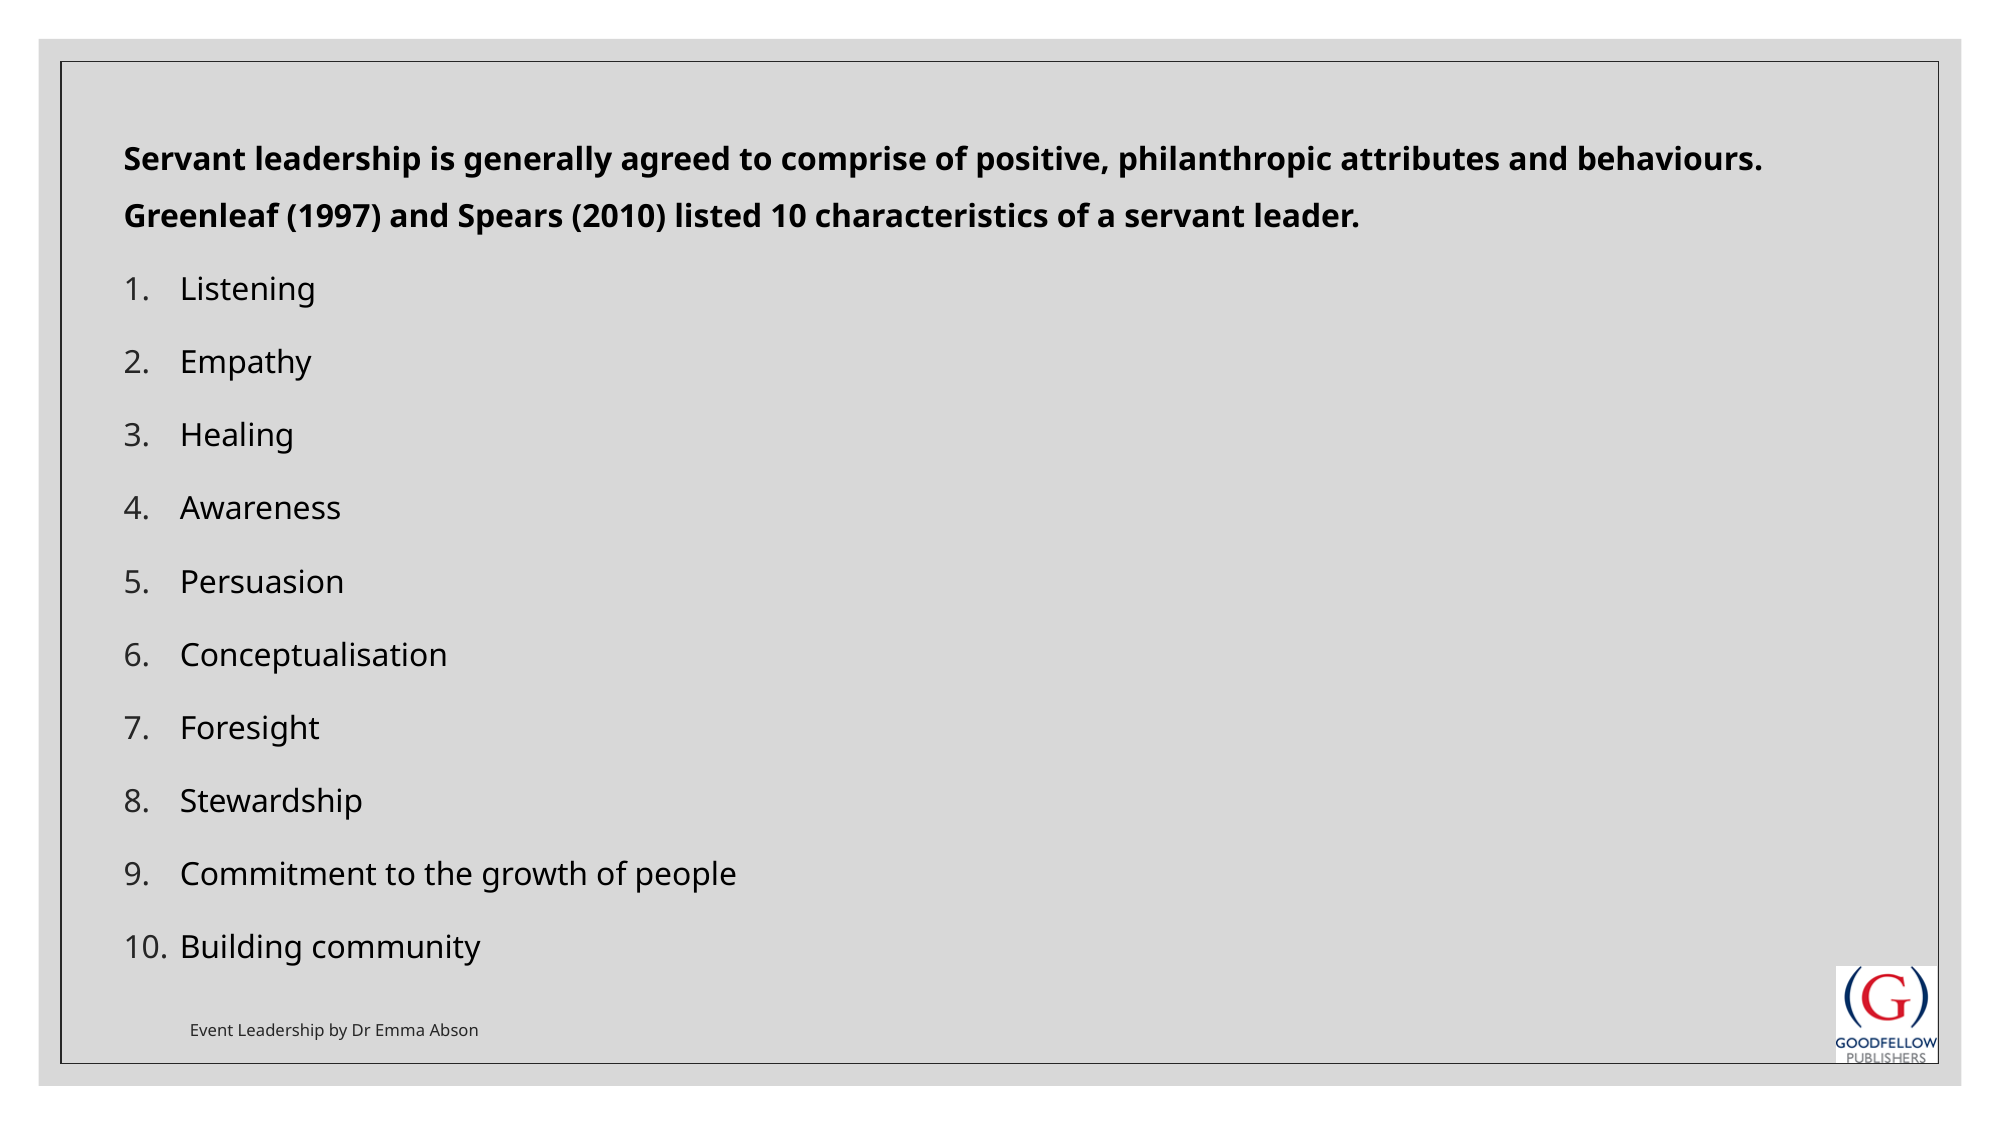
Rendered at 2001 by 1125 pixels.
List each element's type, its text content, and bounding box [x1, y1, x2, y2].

footer Event Leadership by Dr Emma Abson [174, 990, 1130, 1050]
picture [1836, 966, 1937, 1063]
list Servant leadership is generally agreed to comprise of positive, philanthropic attributes and behaviours. Greenleaf (1997) and Spears (2010) listed 10 characteristics of a servant leader. Listening Empathy Healing Awareness Persuasion Conceptualisation Foresight Stewardship Commitment to the growth of people Building community [108, 111, 1825, 977]
